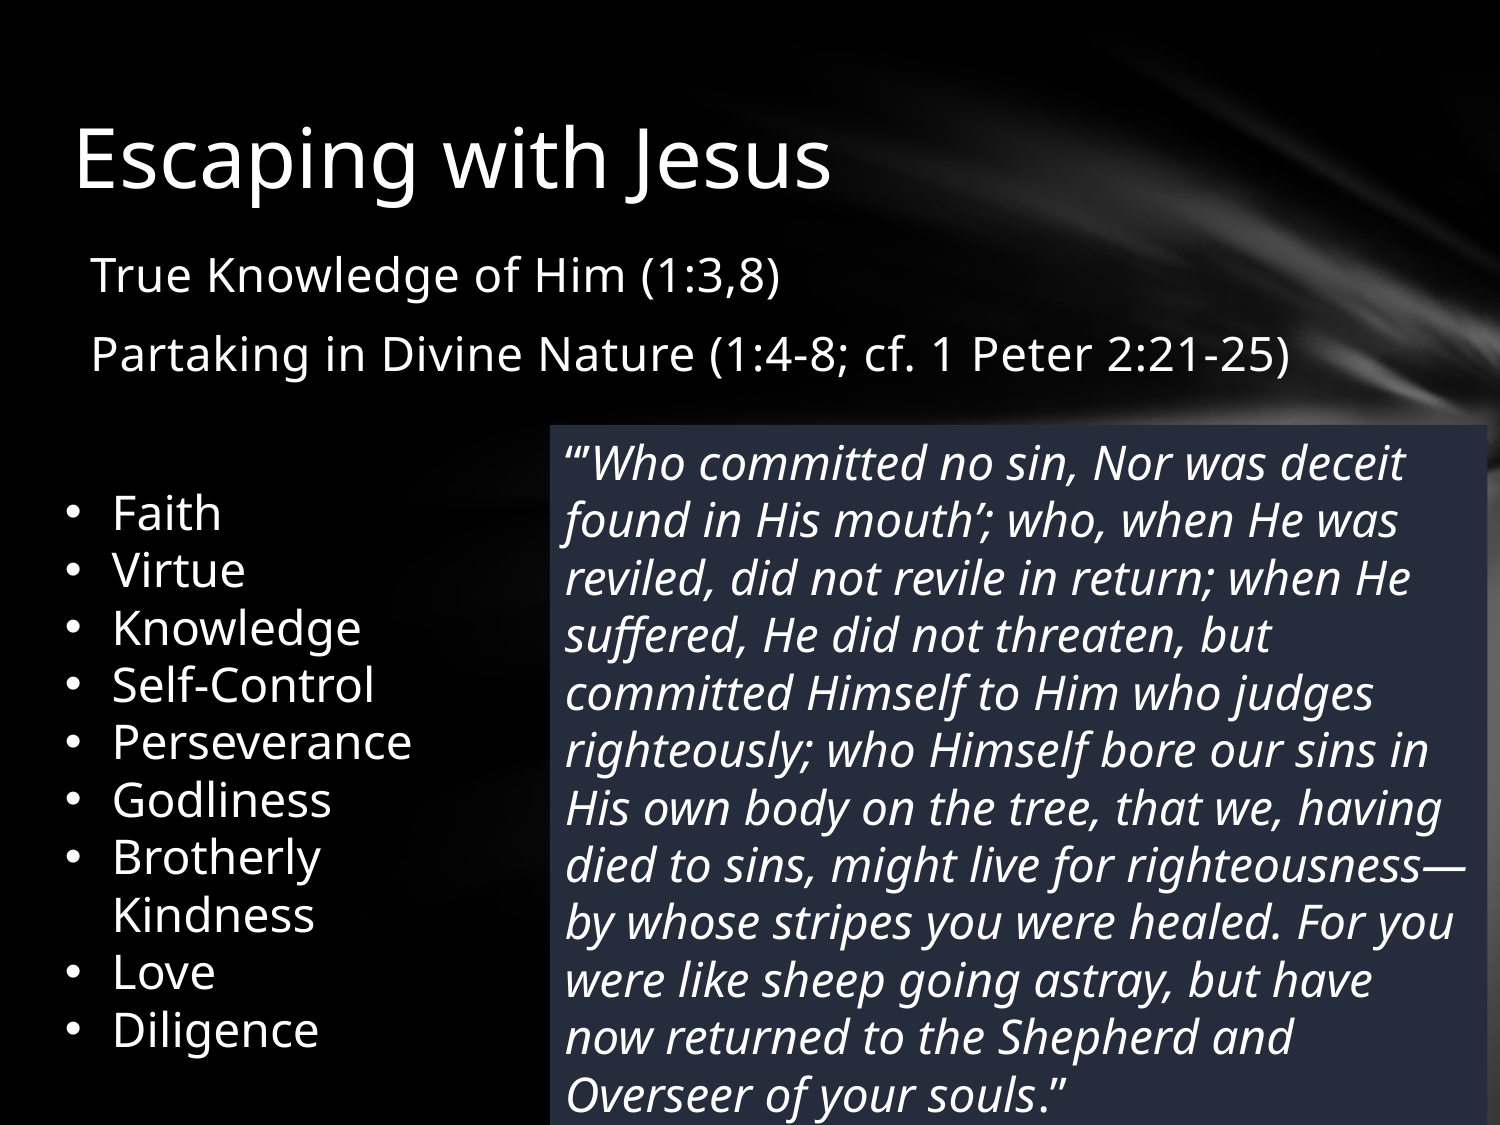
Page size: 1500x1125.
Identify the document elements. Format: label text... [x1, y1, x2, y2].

text_box “’Who committed no sin, Nor was deceit found in His mouth’; who, when He was reviled, did not revile in return; when He suffered, He did not threaten, but committed Himself to Him who judges righteously; who Himself bore our sins in His own body on the tree, that we, having died to sins, might live for righteousness—by whose stripes you were healed. For you were like sheep going astray, but have now returned to the Shepherd and Overseer of your souls.” [549, 424, 1488, 1125]
text_box Faith Virtue Knowledge Self-Control Perseverance Godliness Brotherly Kindness Love Diligence [50, 474, 525, 1065]
title Escaping with Jesus [57, 37, 1318, 213]
list True Knowledge of Him (1:3,8) Partaking in Divine Nature (1:4-8; cf. 1 Peter 2:21-25) [75, 237, 1425, 425]
